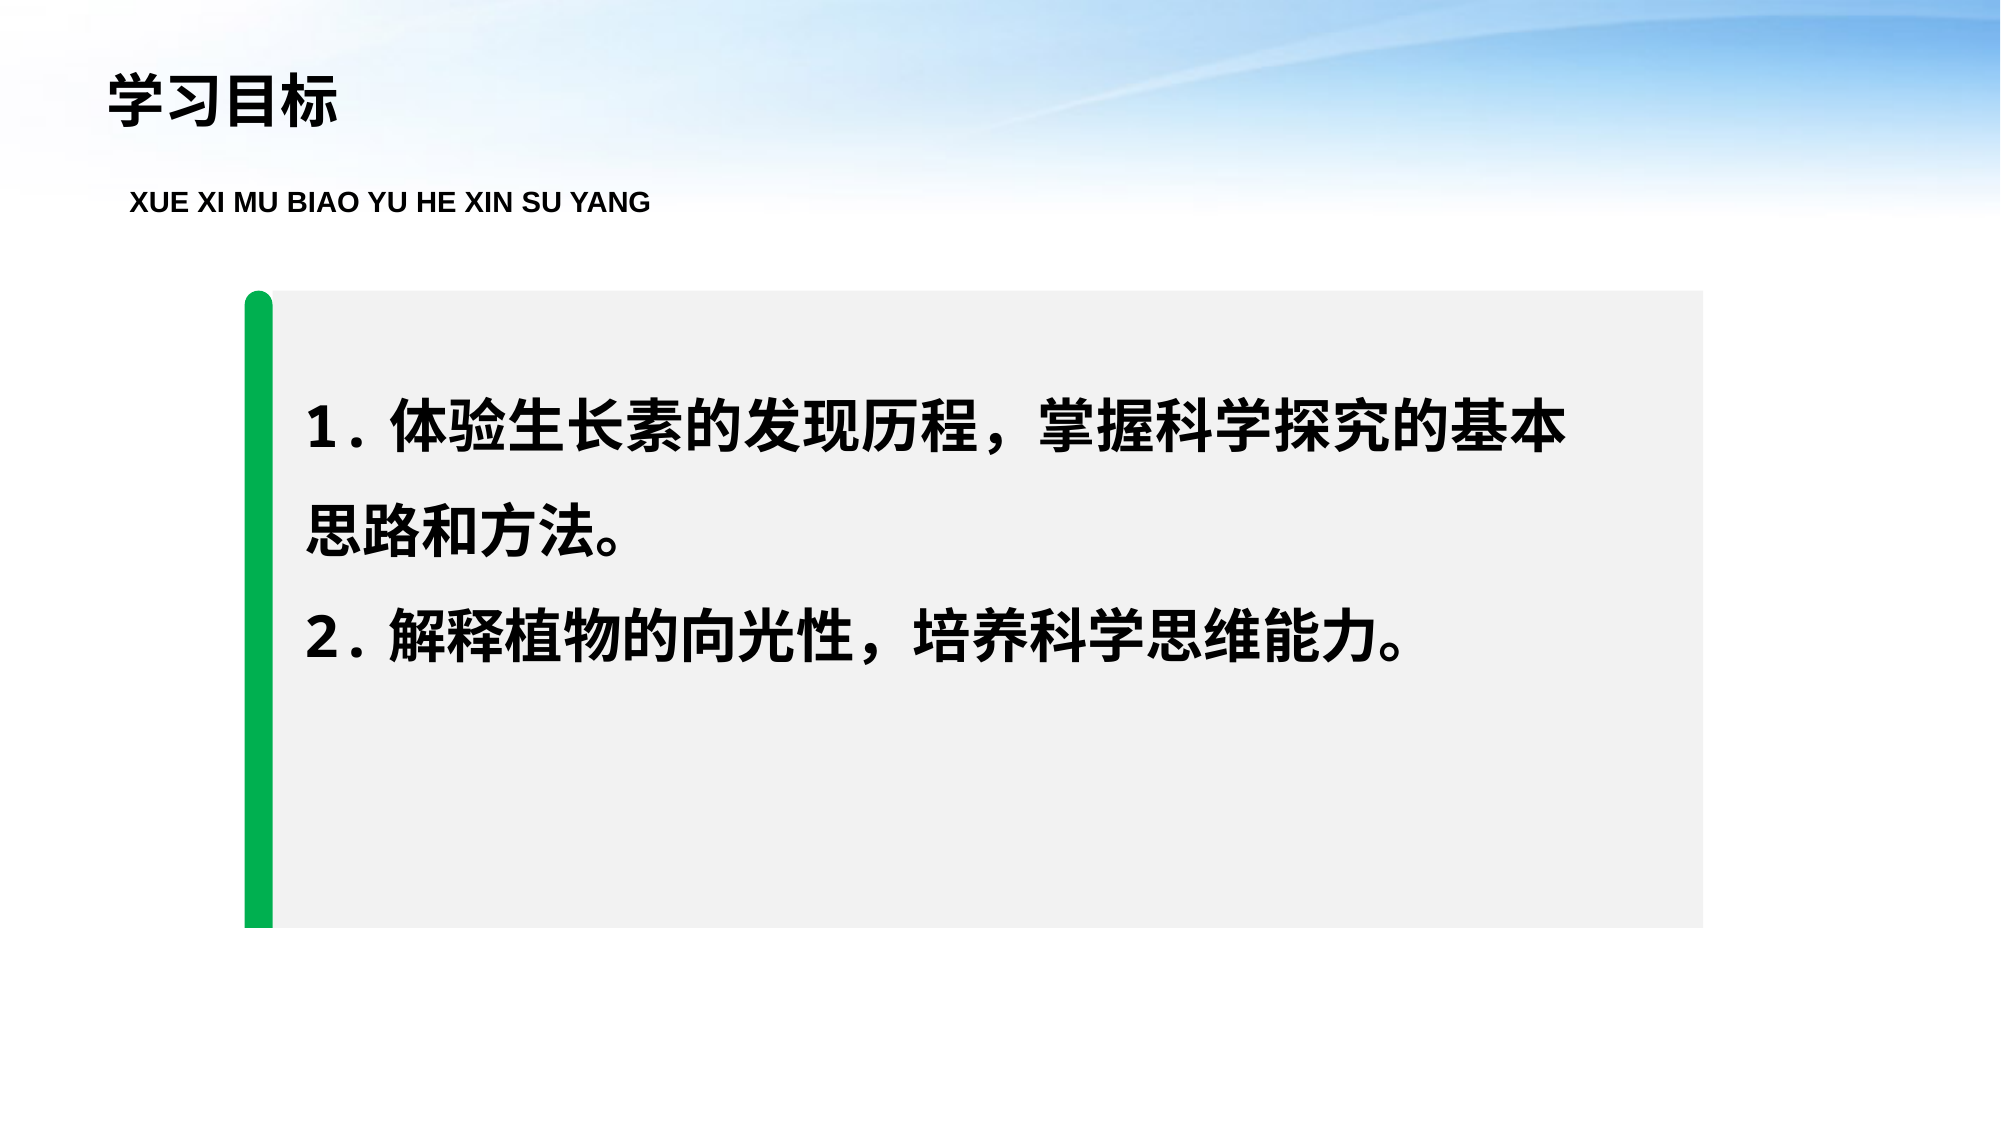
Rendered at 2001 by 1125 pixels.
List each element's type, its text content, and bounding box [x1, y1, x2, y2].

text_box XUE XI MU BIAO YU HE XIN SU YANG [129, 145, 748, 226]
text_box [244, 290, 1704, 929]
picture [0, 0, 2001, 1125]
text_box 学习目标 [106, 64, 725, 135]
